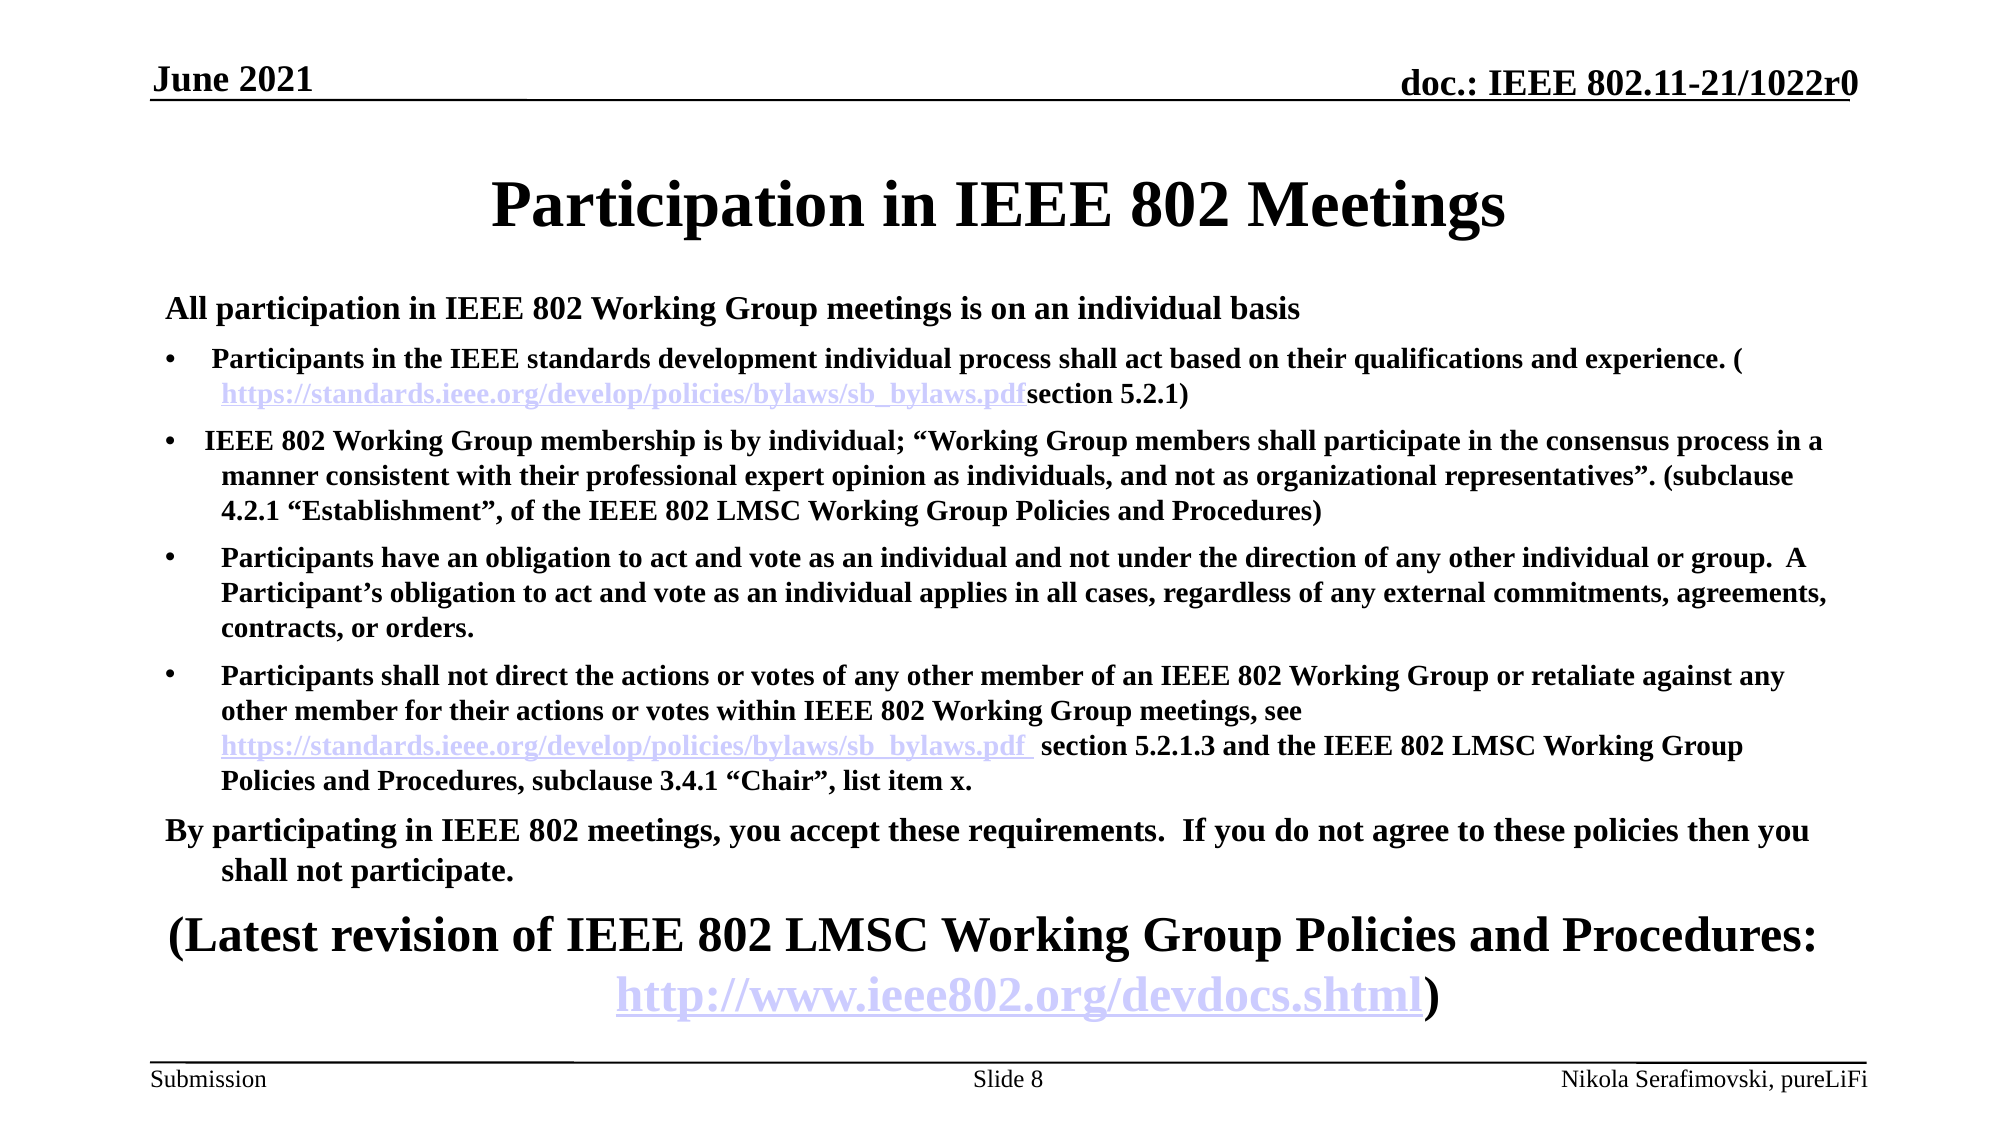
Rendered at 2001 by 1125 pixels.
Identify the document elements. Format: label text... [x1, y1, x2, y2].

list All participation in IEEE 802 Working Group meetings is on an individual basis • Participants in the IEEE standards development individual process shall act based on their qualifications and experience. (https://standards.ieee.org/develop/policies/bylaws/sb_bylaws.pdfsection 5.2.1) • IEEE 802 Working Group membership is by individual; “Working Group members shall participate in the consensus process in a manner consistent with their professional expert opinion as individuals, and not as organizational representatives”. (subclause 4.2.1 “Establishment”, of the IEEE 802 LMSC Working Group Policies and Procedures) Participants have an obligation to act and vote as an individual and not under the direction of any other individual or group. A Participant’s obligation to act and vote as an individual applies in all cases, regardless of any external commitments, agreements, contracts, or orders. Participants shall not direct the actions or votes of any other member of an IEEE 802 Working Group or retaliate against any other member for their actions or votes within IEEE 802 Working Group meetings, see https://standards.ieee.org/develop/policies/bylaws/sb_bylaws.pdf section 5.2.1.3 and the IEEE 802 LMSC Working Group Policies and Procedures, subclause 3.4.1 “Chair”, list item x. By participating in IEEE 802 meetings, you accept these requirements. If you do not agree to these policies then you shall not participate. (Latest revision of IEEE 802 LMSC Working Group Policies and Procedures: http://www.ieee802.org/devdocs.shtml) [149, 278, 1850, 954]
footer Nikola Serafimovski, pureLiFi [1171, 1061, 1869, 1093]
title Participation in IEEE 802 Meetings [149, 112, 1850, 278]
slide_number Slide 8 [950, 1061, 1067, 1123]
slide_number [152, 54, 563, 100]
